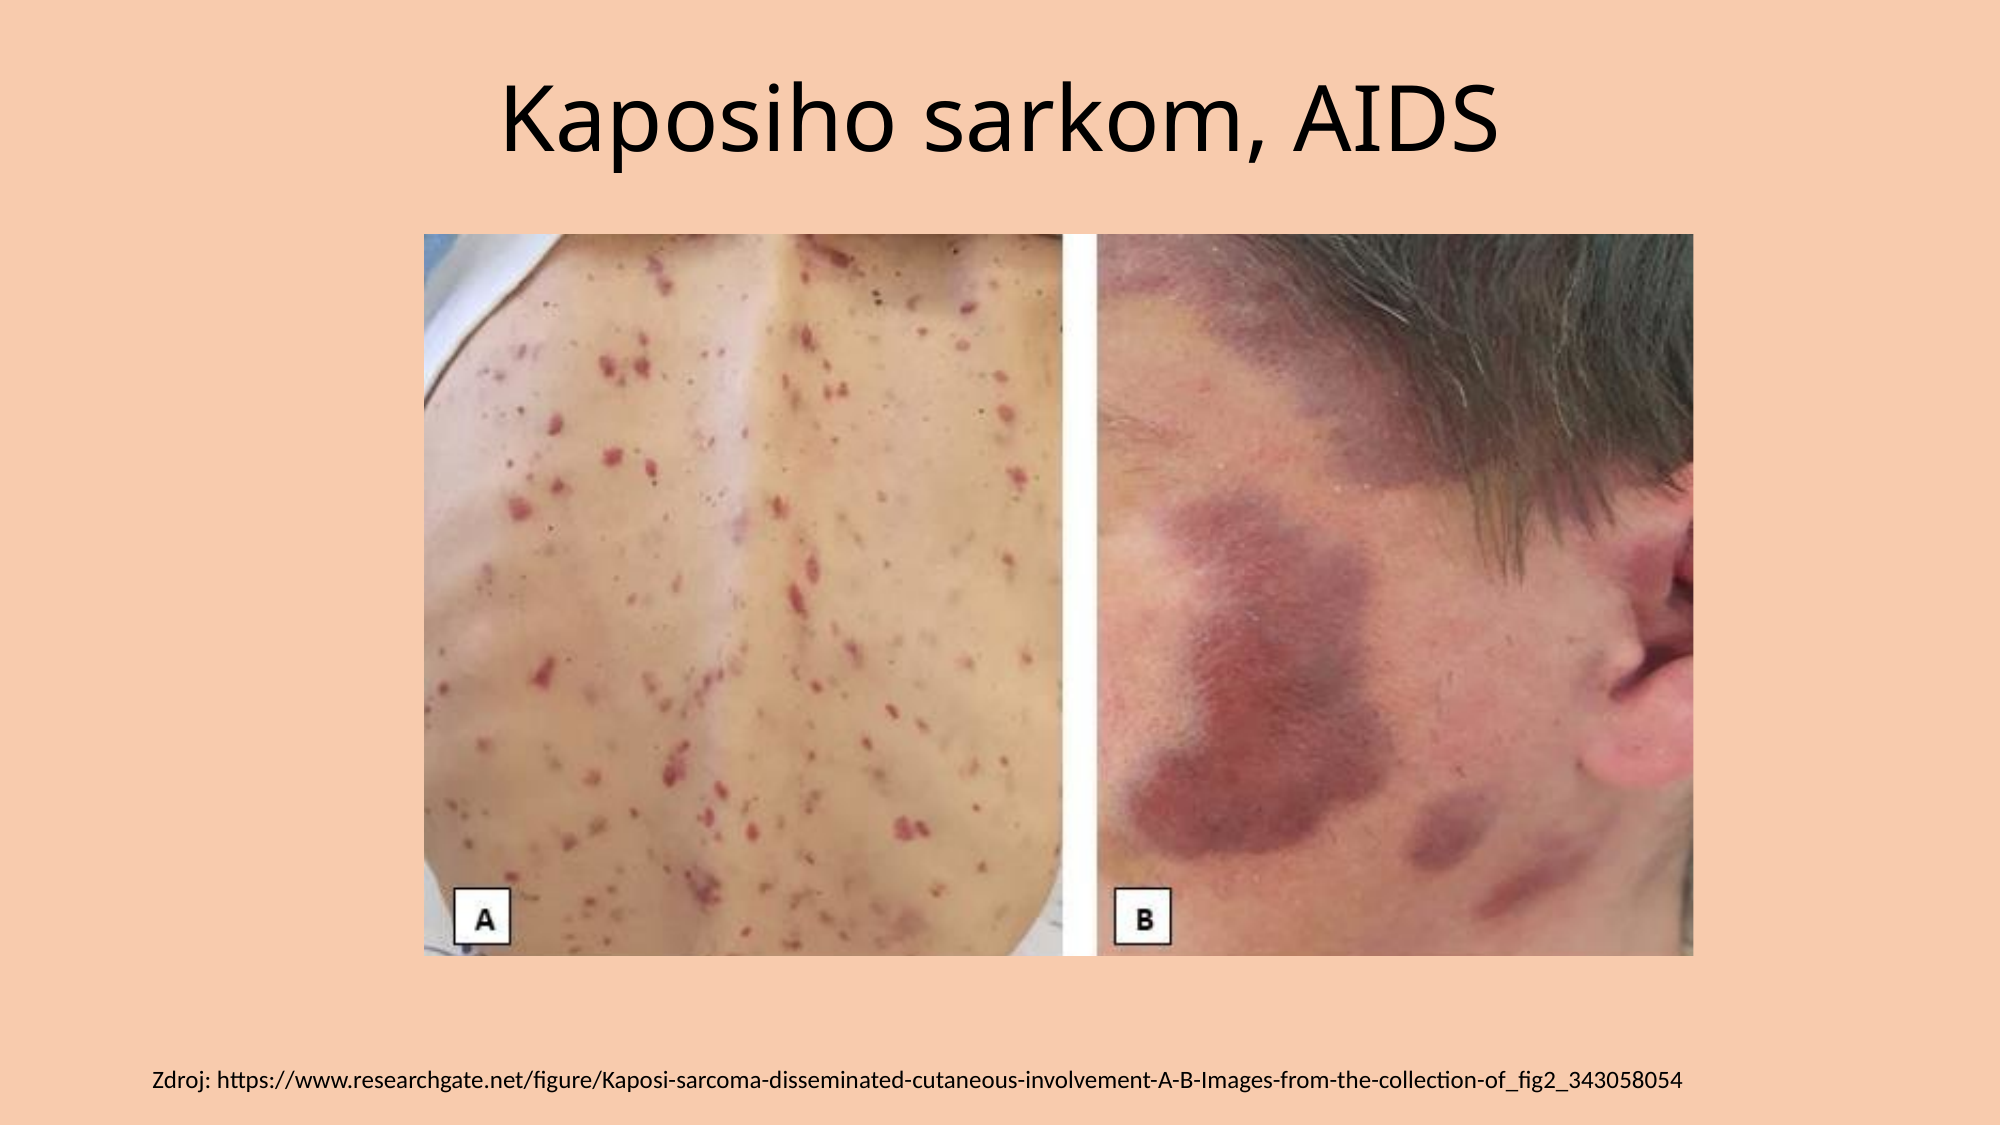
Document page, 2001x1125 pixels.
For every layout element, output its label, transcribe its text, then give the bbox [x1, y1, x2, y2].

list Zdroj: https://www.researchgate.net/figure/Kaposi-sarcoma-disseminated-cutaneous-involvement-A-B-Images-from-the-collection-of_fig2_343058054 [137, 299, 1863, 1102]
title Kaposiho sarkom, AIDS [137, 59, 1863, 184]
picture [424, 234, 1694, 956]
